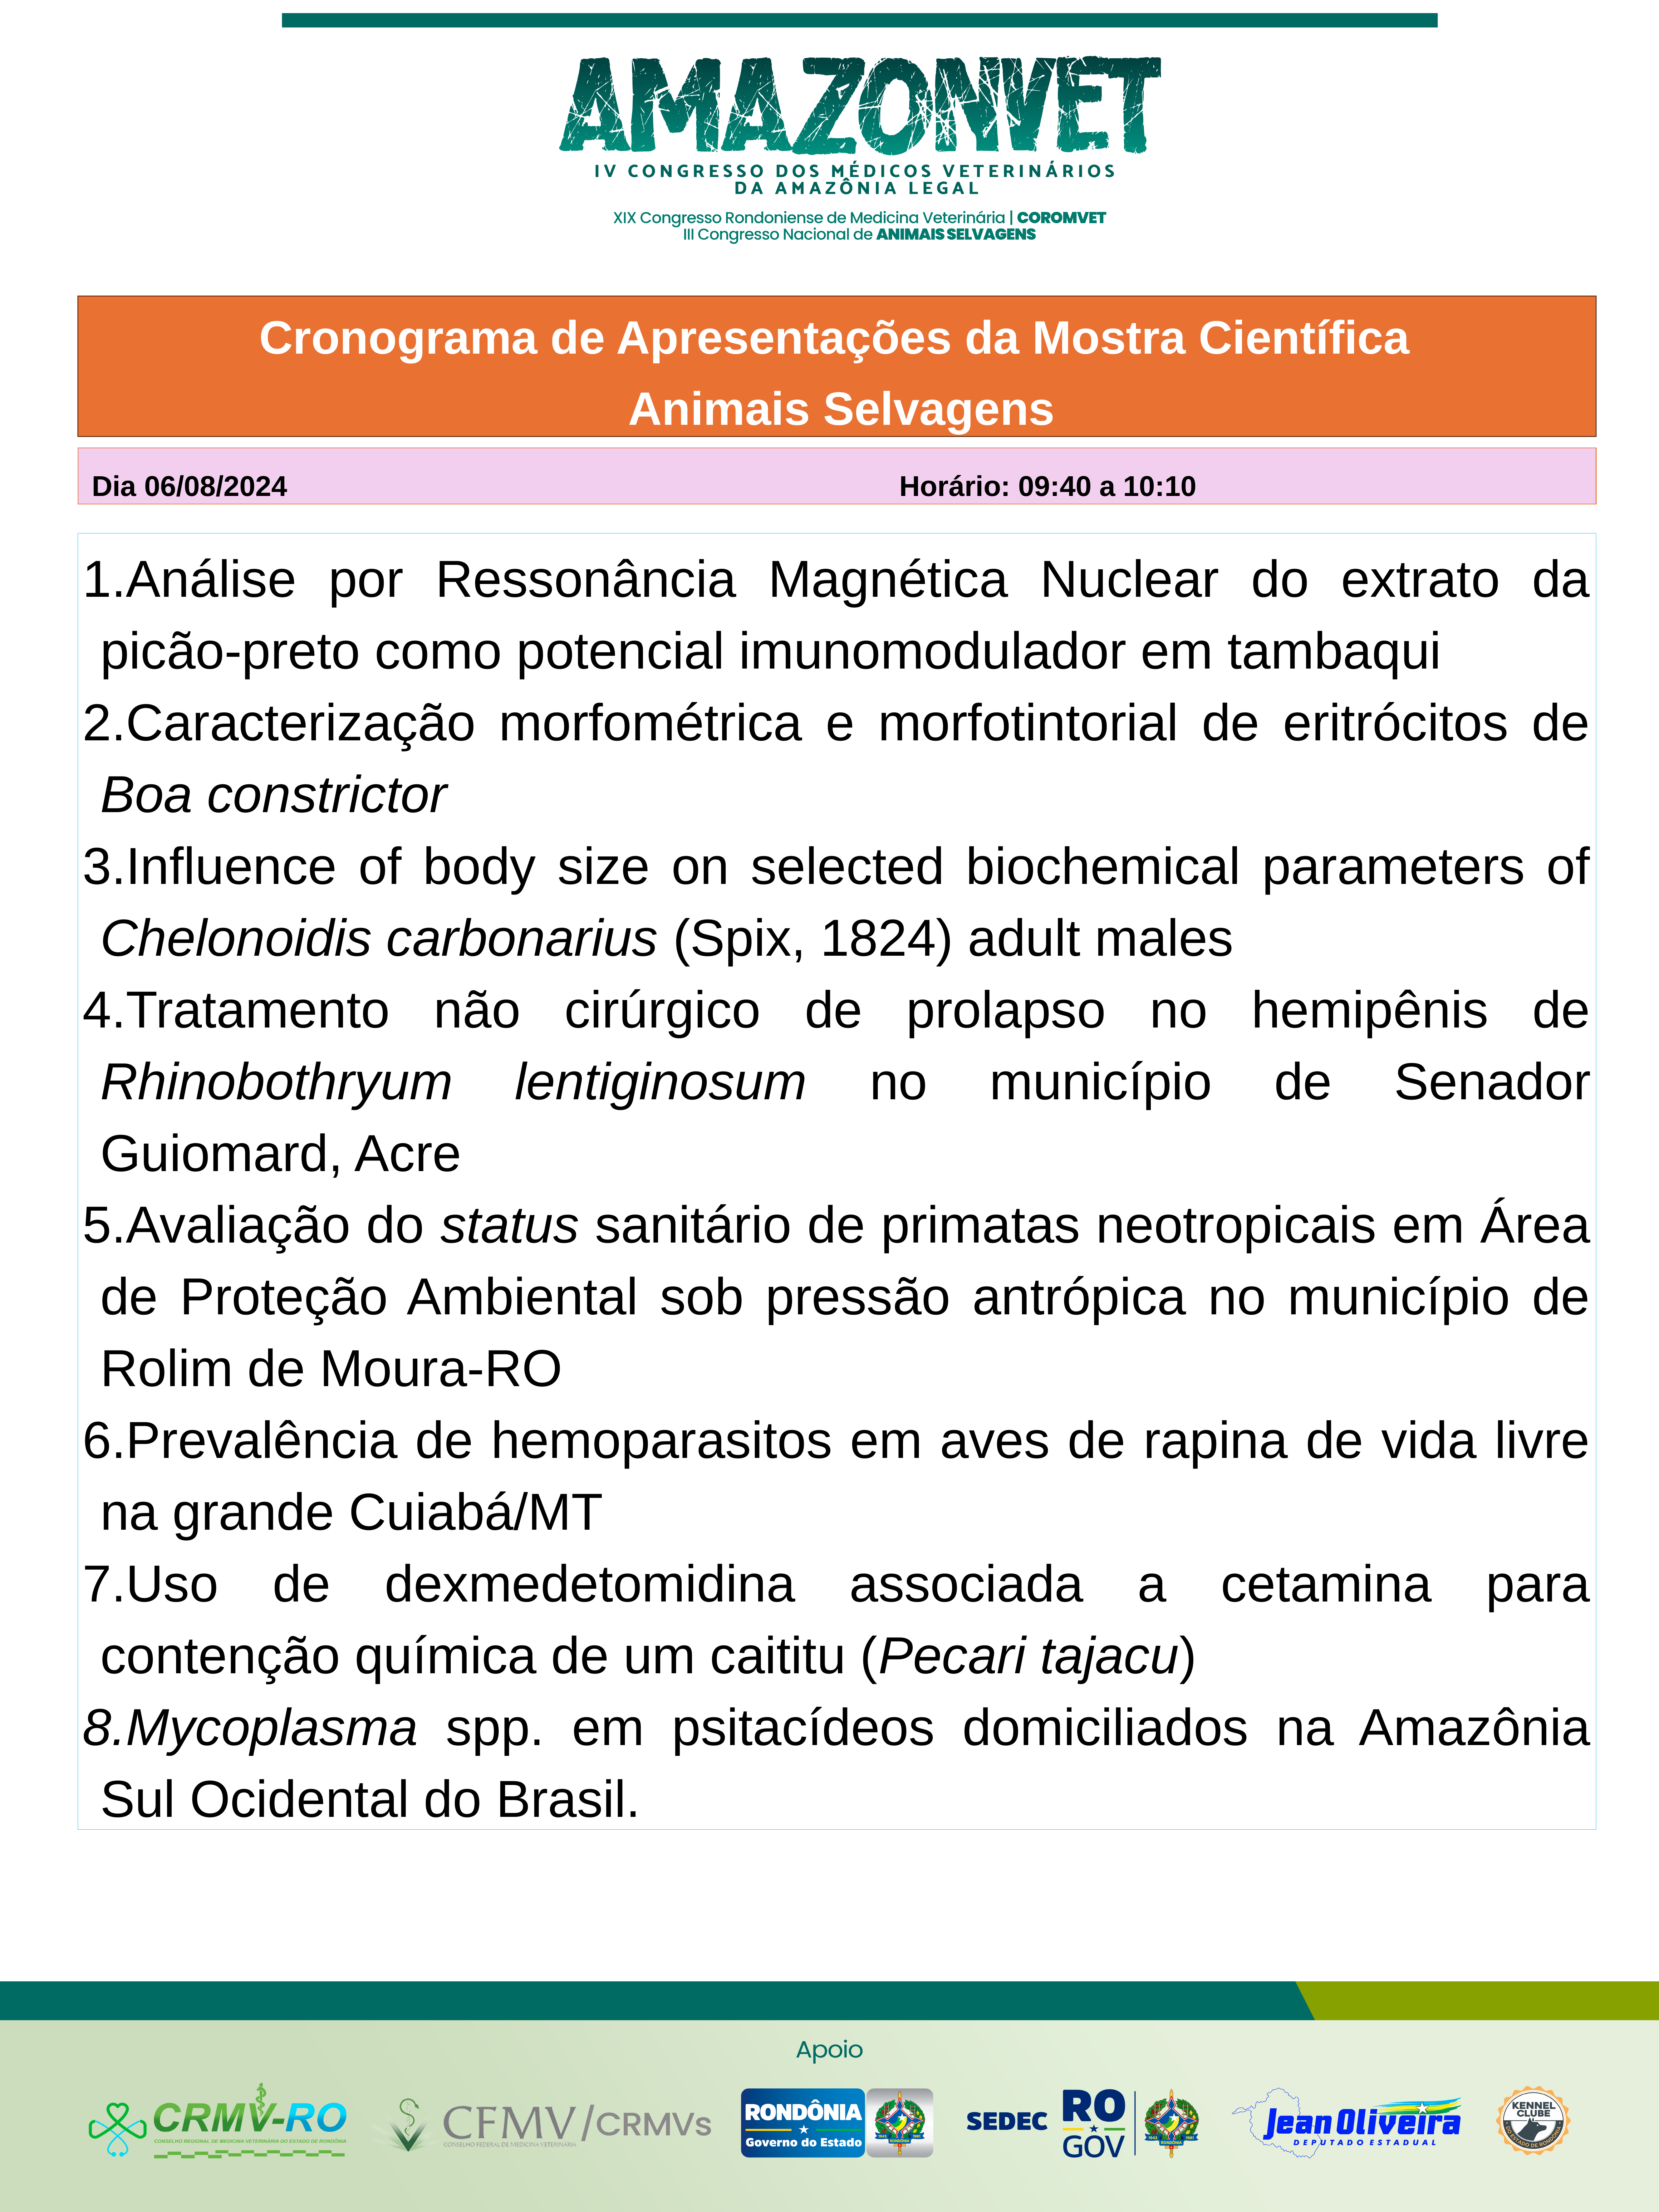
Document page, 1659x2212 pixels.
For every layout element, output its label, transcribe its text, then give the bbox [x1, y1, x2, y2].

text_box Cronograma de Apresentações da Mostra Científica Animais Selvagens [77, 296, 1597, 437]
picture [282, 13, 1438, 253]
picture [0, 1974, 1659, 2212]
text_box Análise por Ressonância Magnética Nuclear do extrato da picão-preto como potencial imunomodulador em tambaqui Caracterização morfométrica e morfotintorial de eritrócitos de Boa constrictor Influence of body size on selected biochemical parameters of Chelonoidis carbonarius (Spix, 1824) adult males Tratamento não cirúrgico de prolapso no hemipênis de Rhinobothryum lentiginosum no município de Senador Guiomard, Acre Avaliação do status sanitário de primatas neotropicais em Área de Proteção Ambiental sob pressão antrópica no município de Rolim de Moura-RO Prevalência de hemoparasitos em aves de rapina de vida livre na grande Cuiabá/MT Uso de dexmedetomidina associada a cetamina para contenção química de um caititu (Pecari tajacu) Mycoplasma spp. em psitacídeos domiciliados na Amazônia Sul Ocidental do Brasil. [78, 533, 1596, 1830]
text_box Dia 06/08/2024 Horário: 09:40 a 10:10 [78, 448, 1597, 504]
